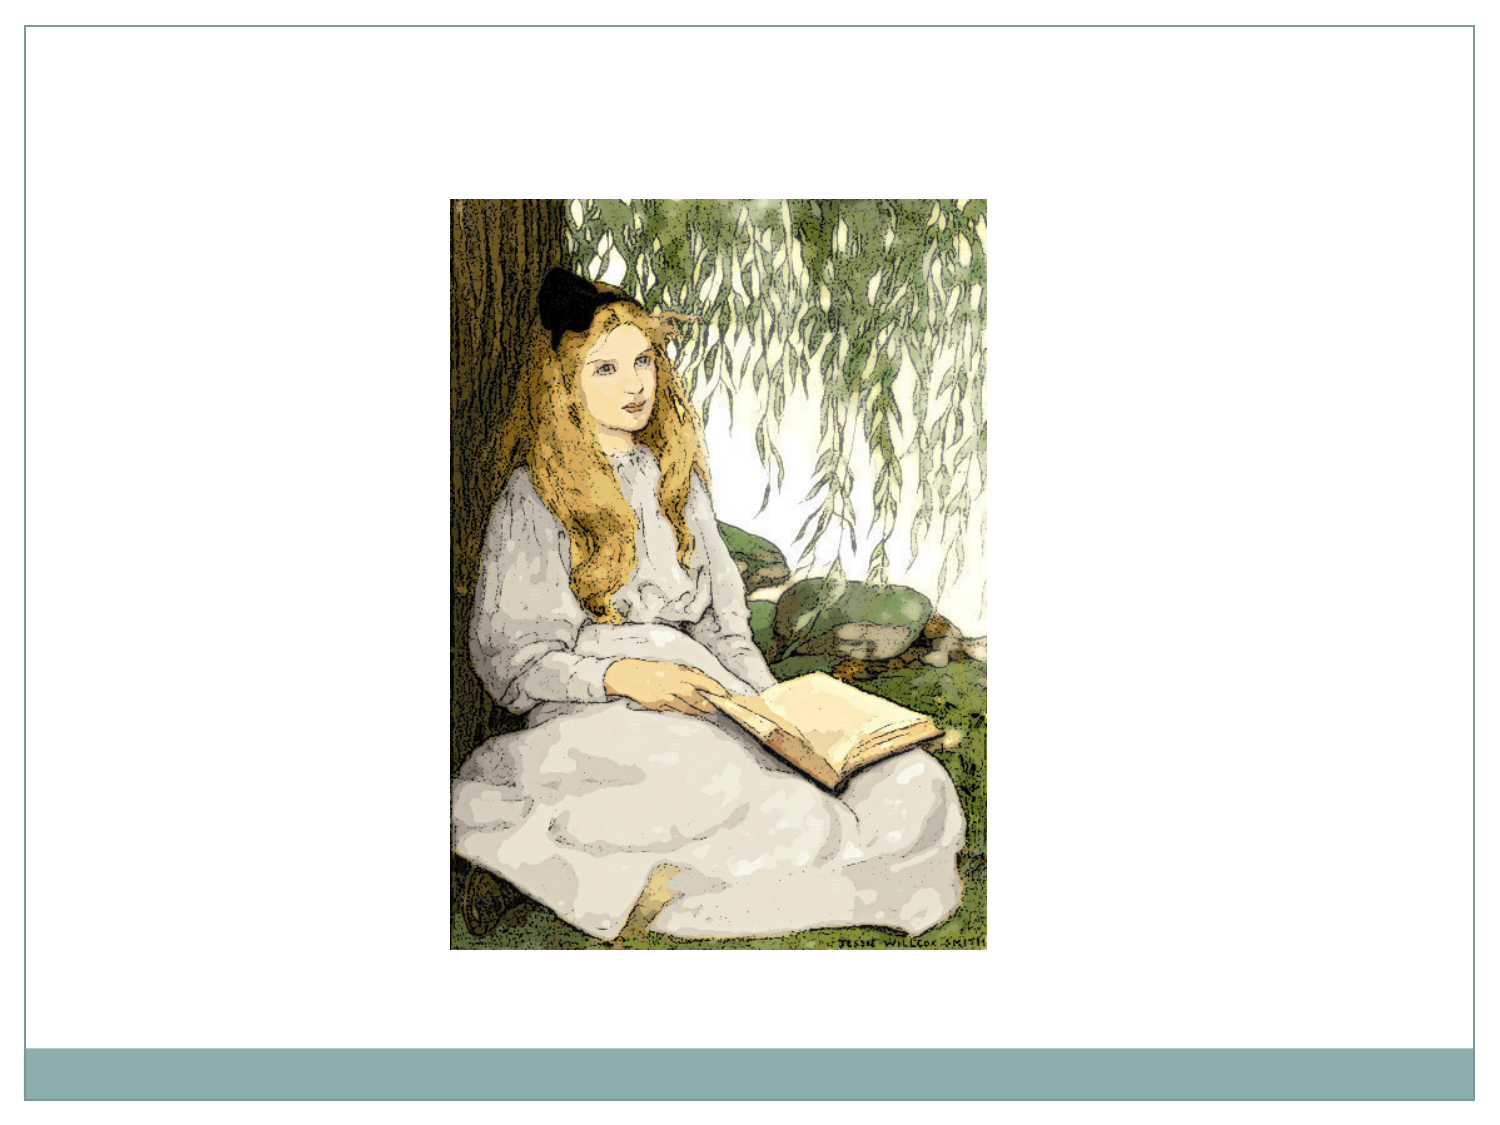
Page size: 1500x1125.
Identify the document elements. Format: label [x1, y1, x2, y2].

list [449, 199, 987, 951]
